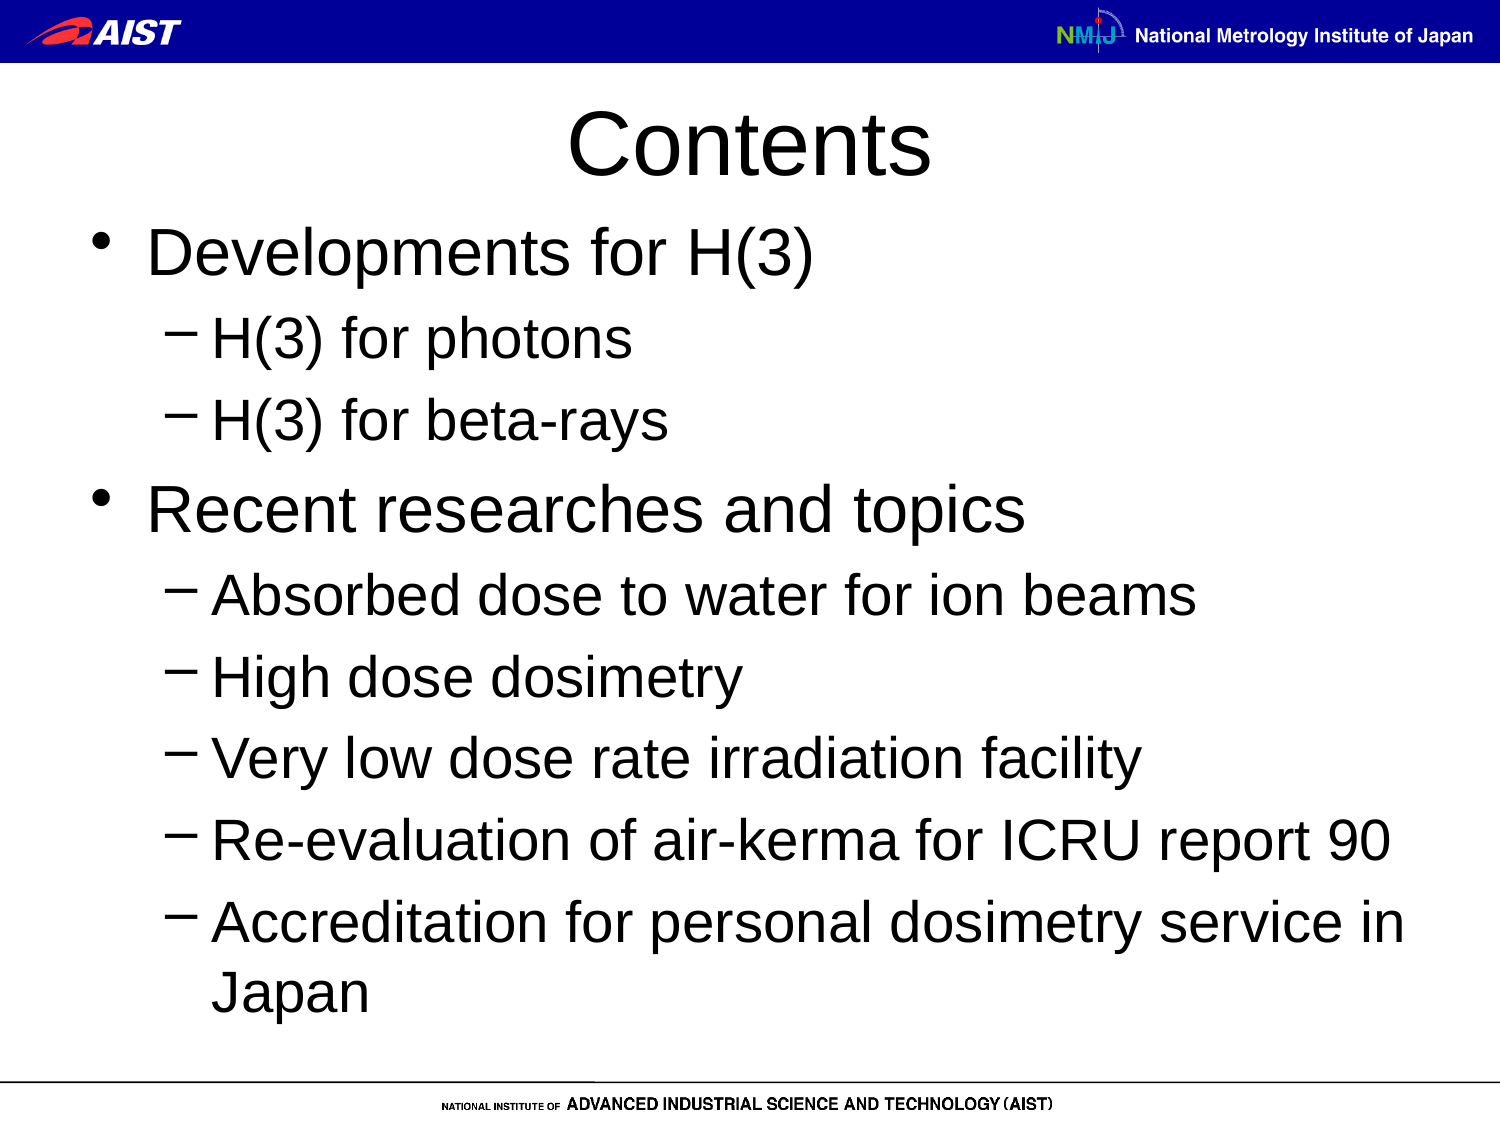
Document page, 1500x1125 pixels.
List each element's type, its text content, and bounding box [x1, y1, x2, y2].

title Contents [75, 45, 1425, 201]
picture [442, 1097, 1052, 1110]
picture [0, 0, 1500, 63]
list Developments for H(3) H(3) for photons H(3) for beta-rays Recent researches and topics Absorbed dose to water for ion beams High dose dosimetry Very low dose rate irradiation facility Re-evaluation of air-kerma for ICRU report 90 Accreditation for personal dosimetry service in Japan [75, 201, 1425, 1080]
